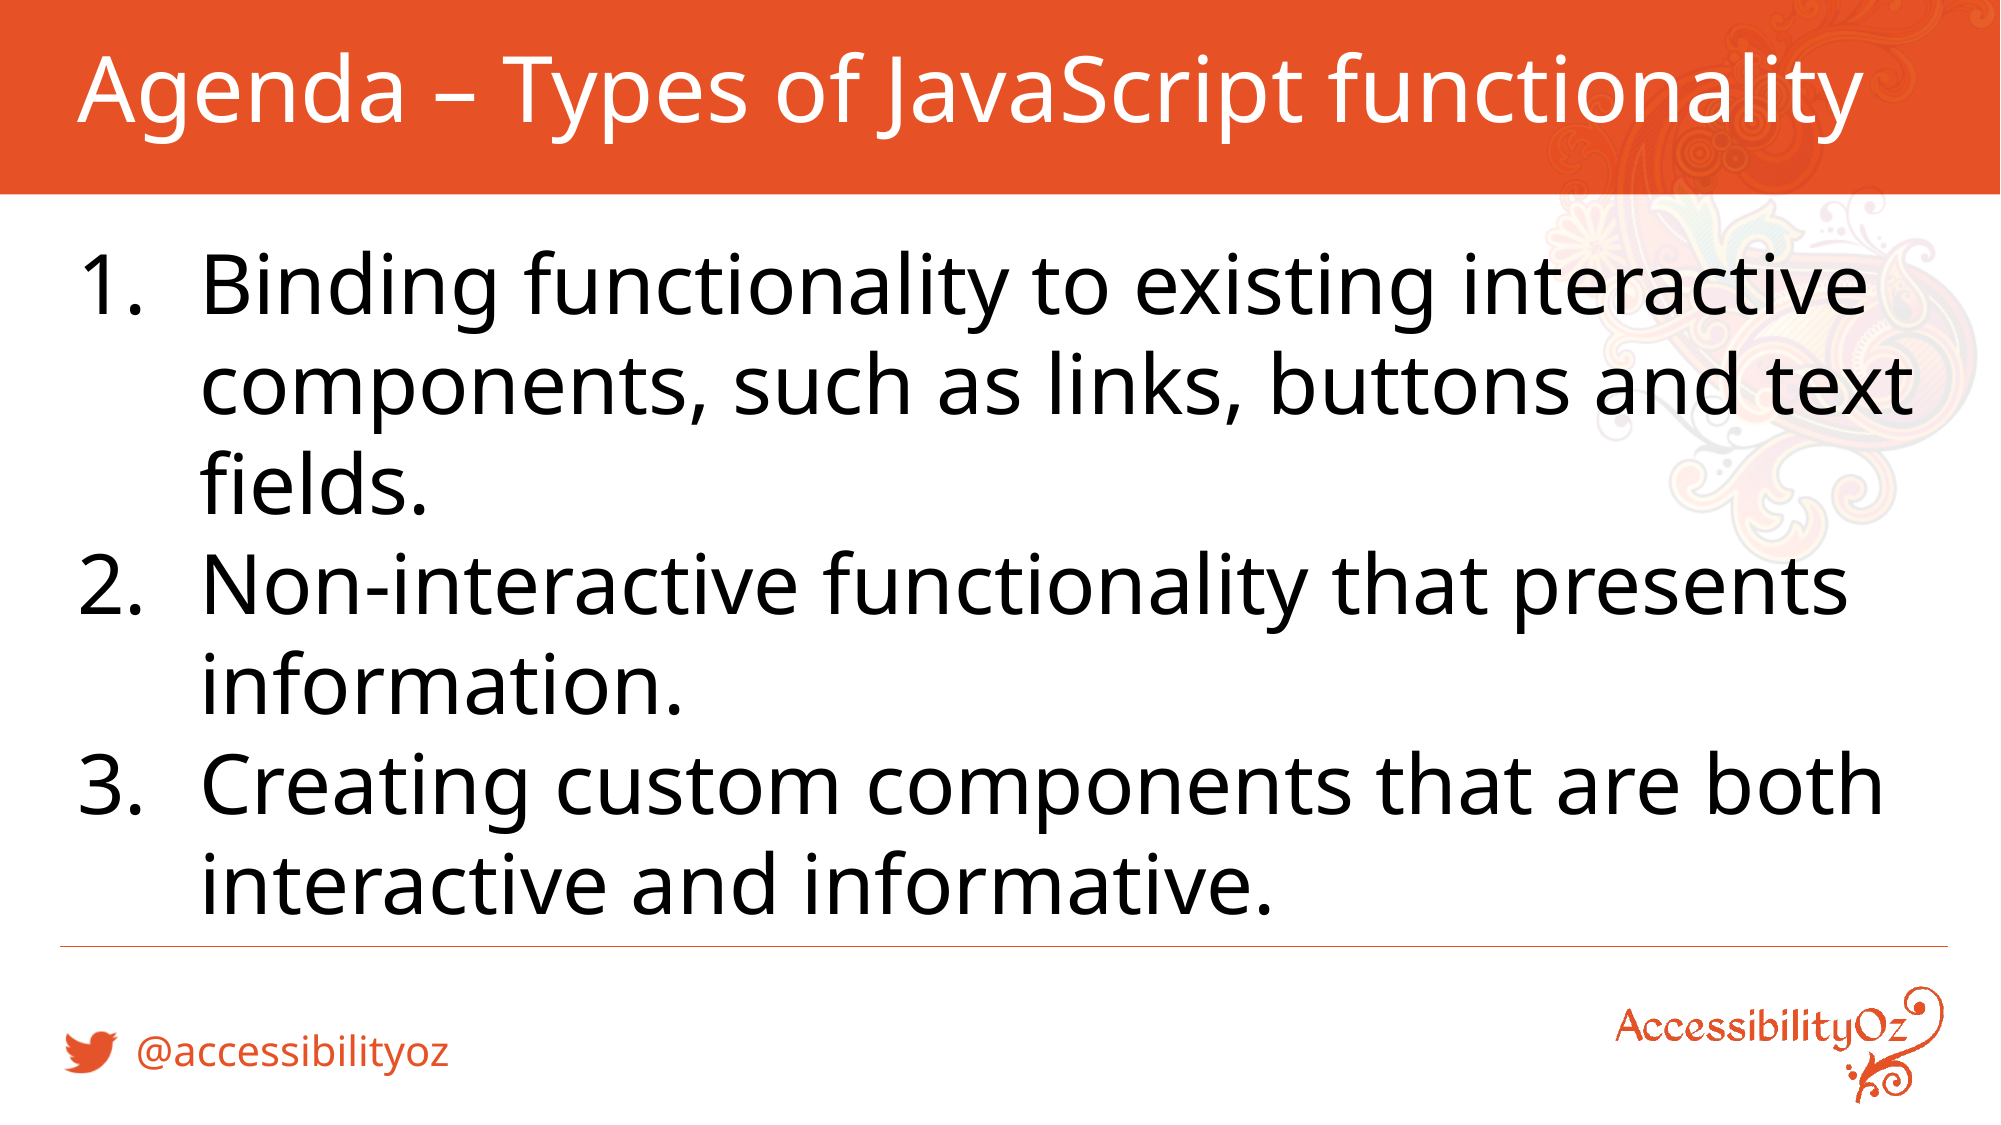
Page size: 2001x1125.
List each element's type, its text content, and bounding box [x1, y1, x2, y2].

title Agenda – Types of JavaScript functionality [62, 35, 1944, 155]
subtitle Binding functionality to existing interactive components, such as links, buttons and text fields. Non-interactive functionality that presents information. Creating custom components that are both interactive and informative. [62, 223, 1944, 904]
picture [60, 1019, 122, 1081]
picture [1582, 946, 1976, 1125]
